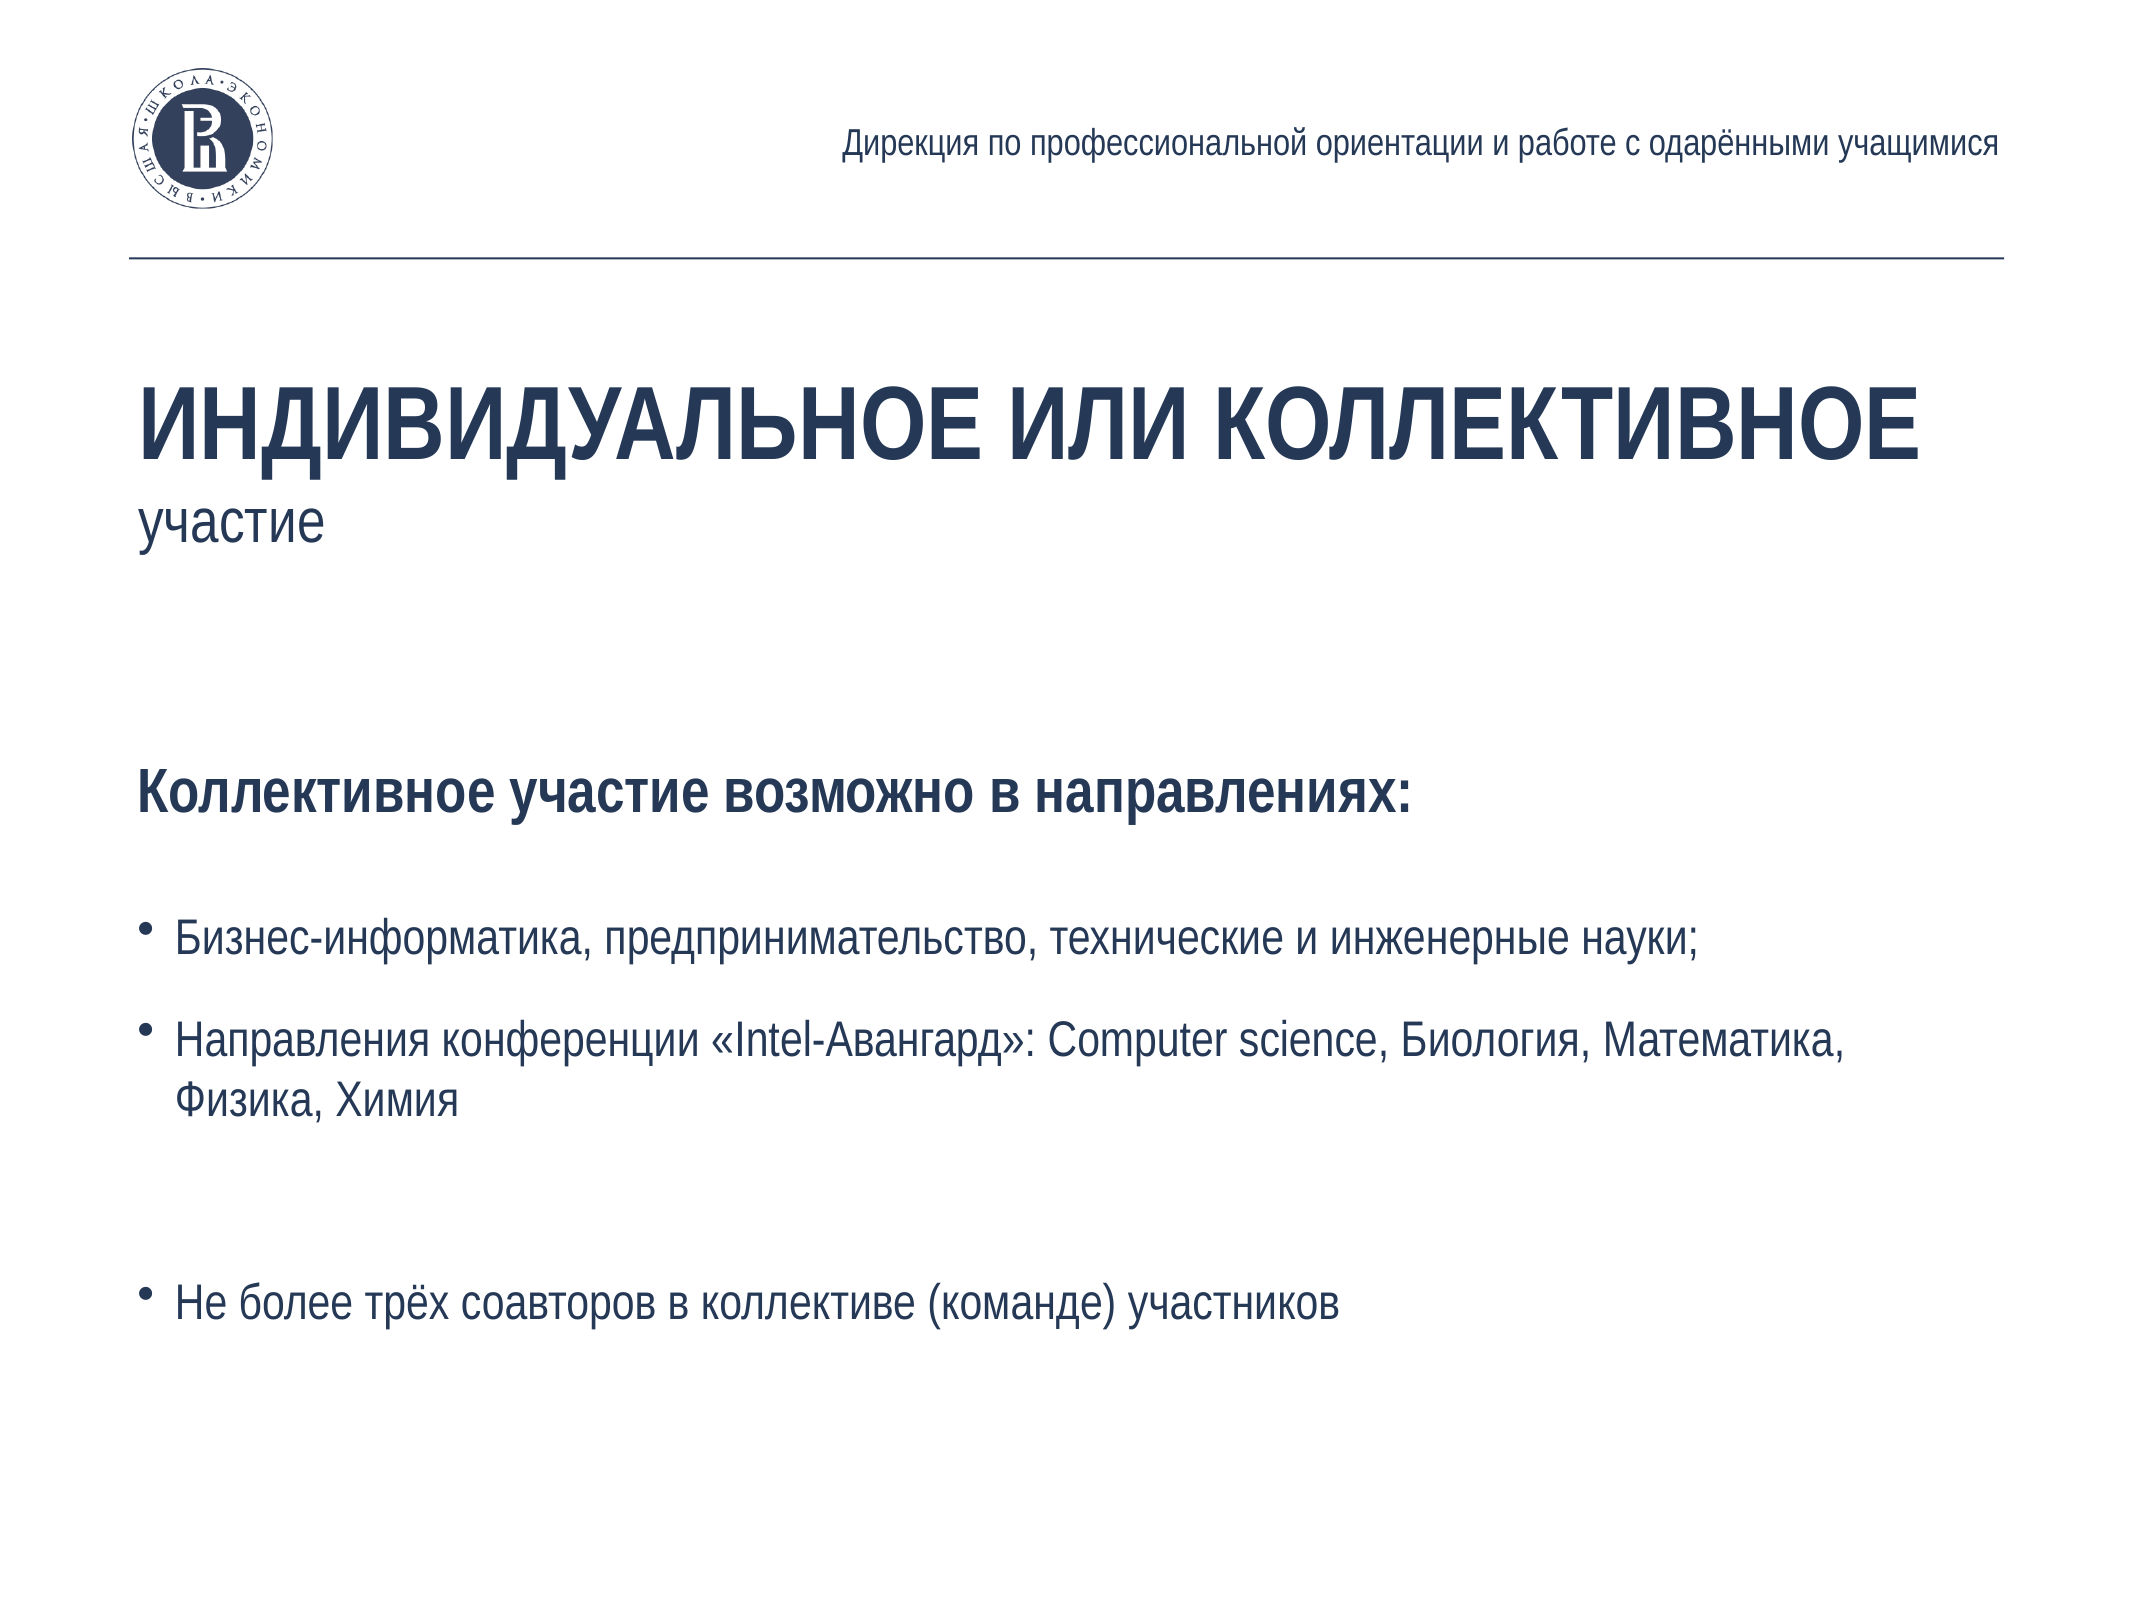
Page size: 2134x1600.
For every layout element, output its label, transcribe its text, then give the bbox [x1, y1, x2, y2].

text_box Коллективное участие возможно в направлениях: [129, 679, 2005, 834]
text_box Дирекция по профессиональной ориентации и работе с одарёнными учащимися [682, 109, 2009, 171]
text_box Индивидуальное или коллективное участие [130, 346, 2006, 617]
picture [131, 68, 273, 209]
text_box Бизнес-информатика, предпринимательство, технические и инженерные науки; Направления конференции «Intel-Авангард»: Computer science, Биология, Математика, Физика, Химия Не более трёх соавторов в коллективе (команде) участников [129, 895, 2005, 1461]
